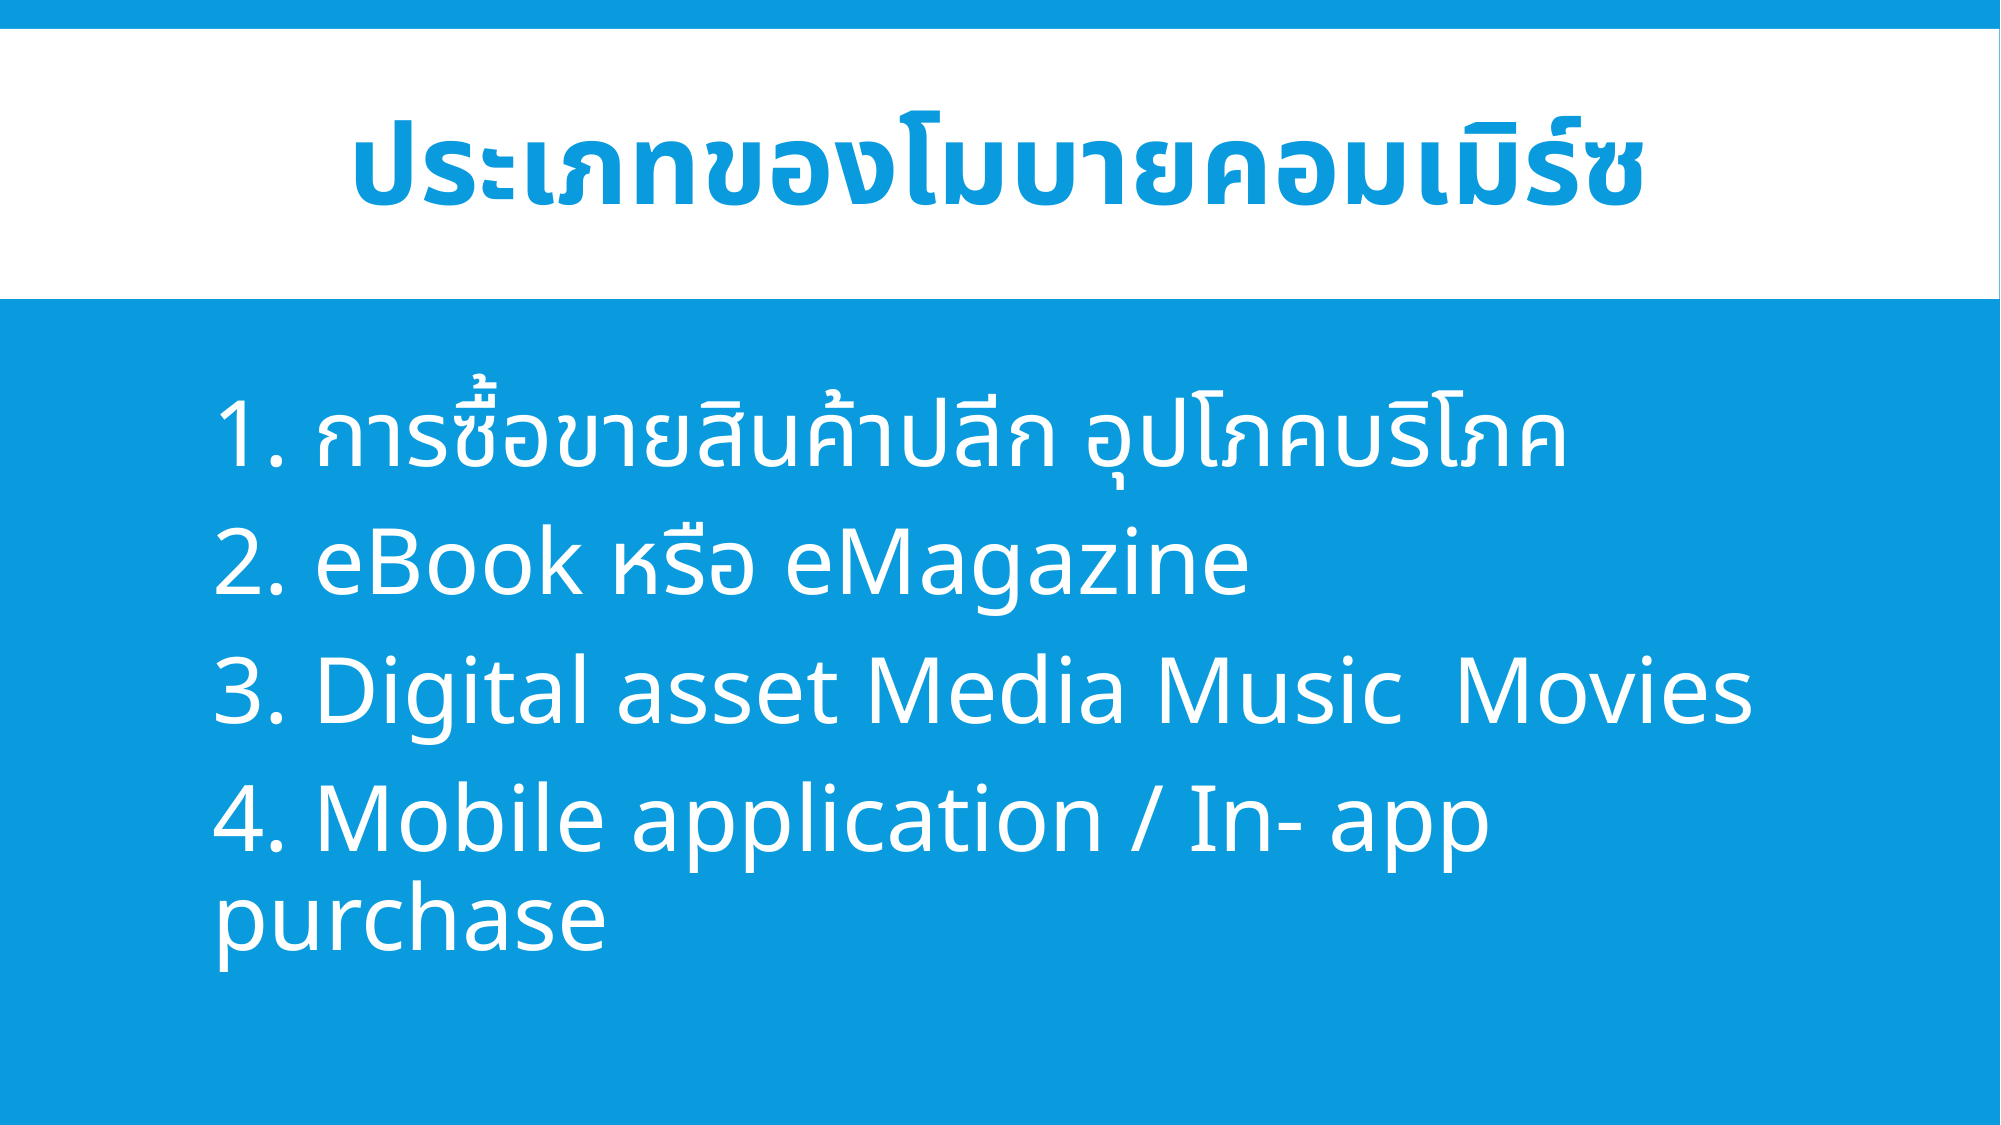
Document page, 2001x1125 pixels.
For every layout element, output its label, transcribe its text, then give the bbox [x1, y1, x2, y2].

title ประเภทของโมบายคอมเมิร์ซ [197, 46, 1803, 295]
picture [474, 374, 485, 380]
list 1. การซื้อขายสินค้าปลีก อุปโภคบริโภค 2. eBook หรือ eMagazine 3. Digital asset Media Music Movies 4. Mobile application / In- app purchase [197, 380, 1803, 1070]
